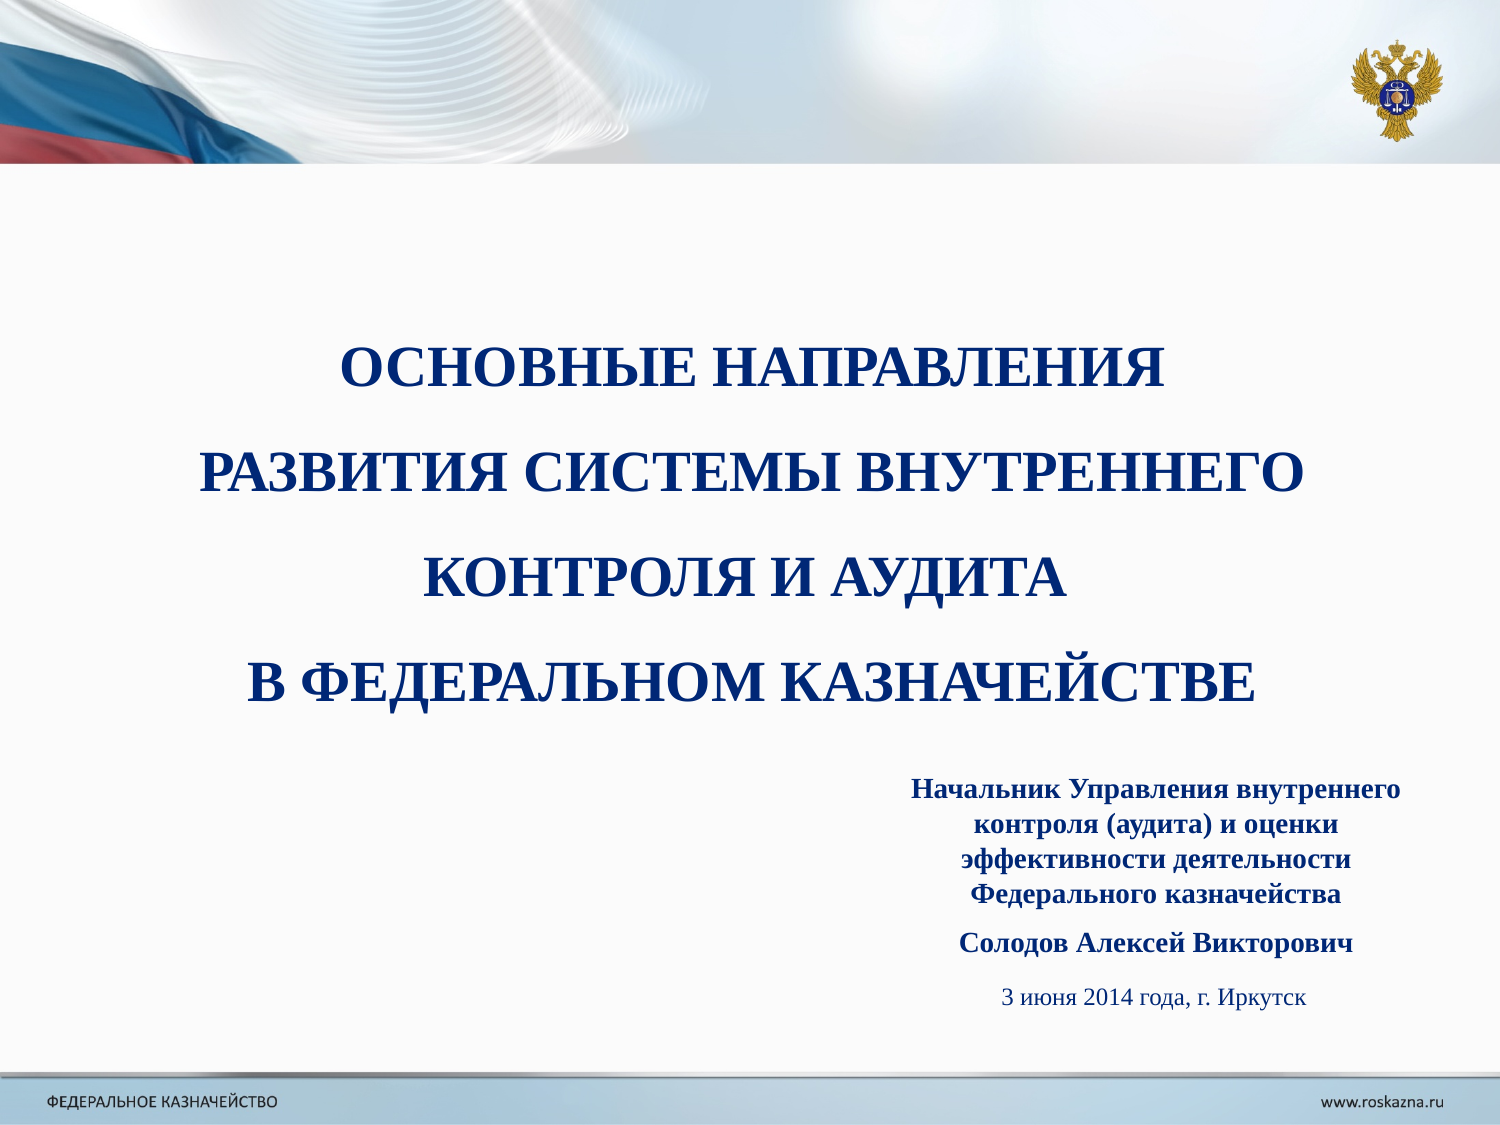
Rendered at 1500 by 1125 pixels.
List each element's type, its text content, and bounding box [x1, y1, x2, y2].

title ОСНОВНЫЕ НАПРАВЛЕНИЯ РАЗВИТИЯ СИСТЕМЫ ВНУТРЕННЕГО КОНТРОЛЯ И АУДИТА В ФЕДЕРАЛЬНОМ КАЗНАЧЕЙСТВЕ [34, 269, 1471, 807]
text_box Начальник Управления внутреннего контроля (аудита) и оценки эффективности деятельности Федерального казначейства Солодов Алексей Викторович [890, 761, 1422, 1016]
picture [0, 0, 1500, 1125]
text_box 3 июня 2014 года, г. Иркутск [937, 972, 1371, 1018]
